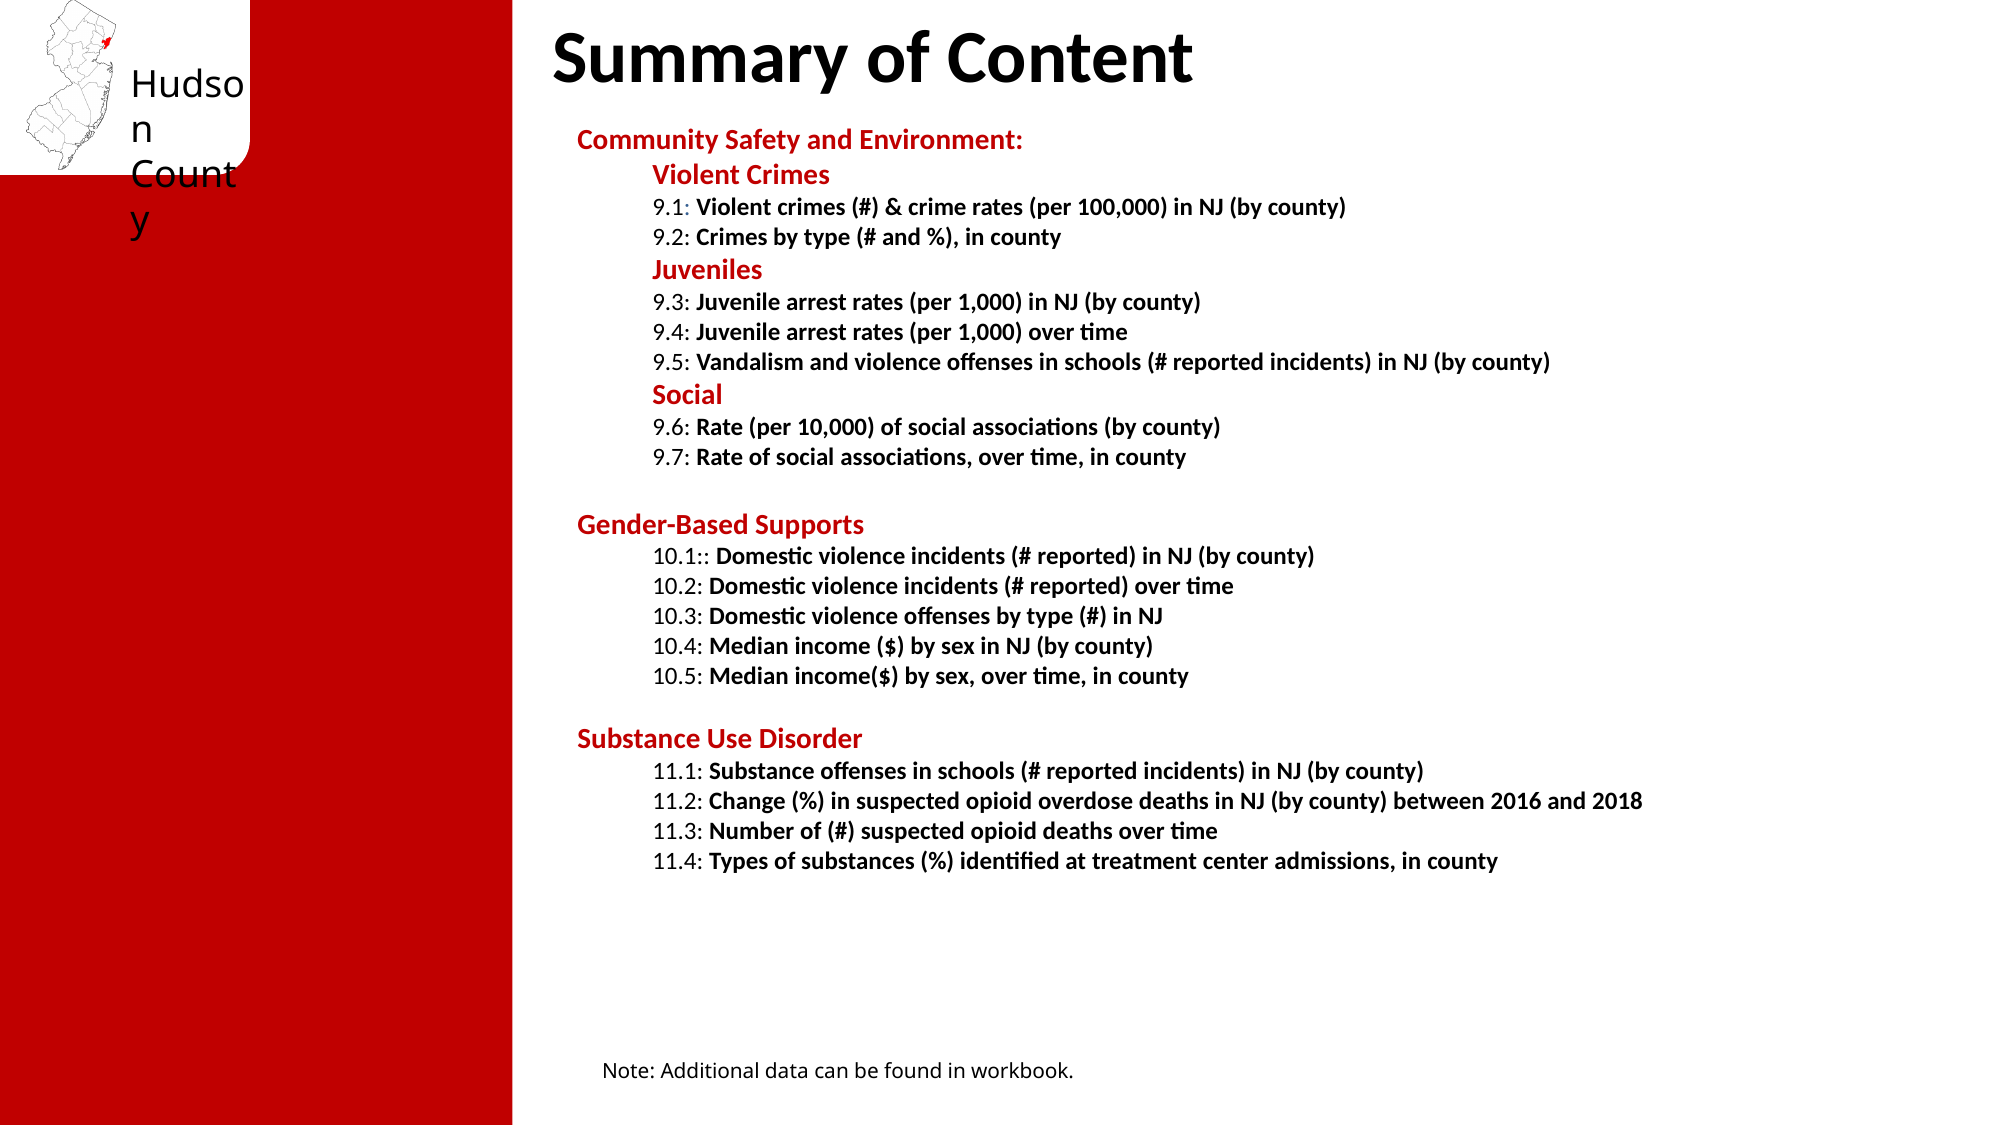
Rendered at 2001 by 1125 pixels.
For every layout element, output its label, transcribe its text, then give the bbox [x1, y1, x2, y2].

text_box Note: Additional data can be found in workbook. [587, 1050, 1863, 1090]
picture [26, 0, 116, 170]
